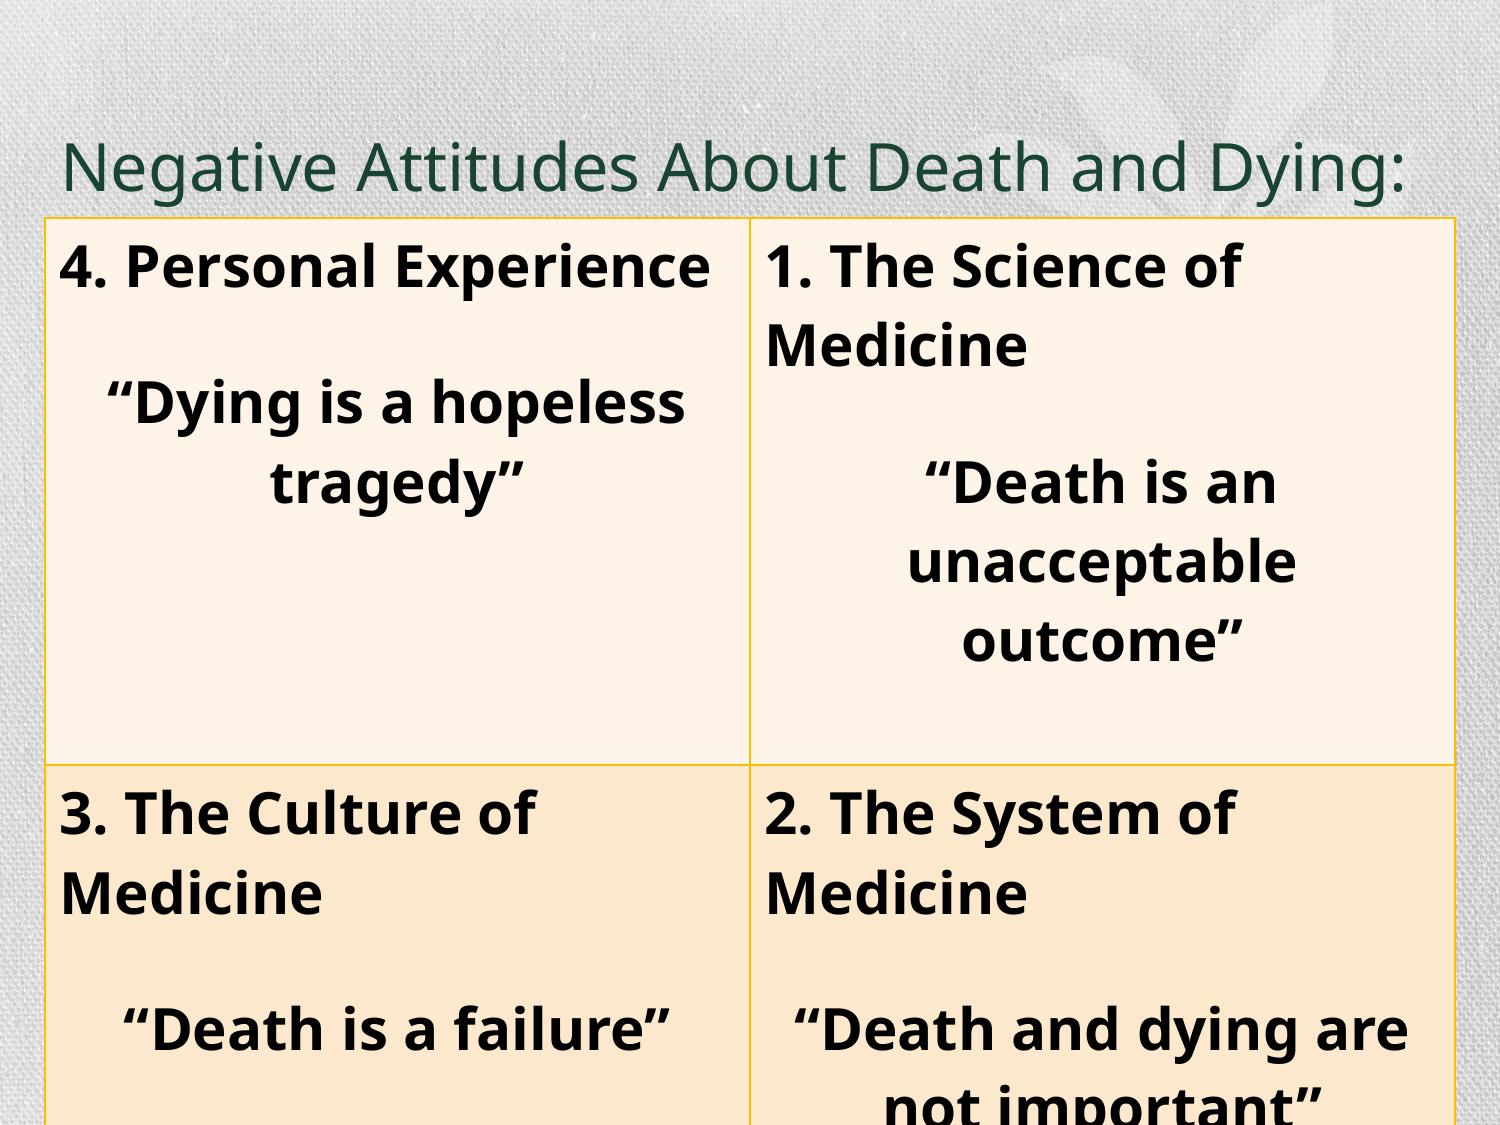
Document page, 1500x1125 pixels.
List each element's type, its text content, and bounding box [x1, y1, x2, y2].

table_cell 3. The Culture of Medicine “Death is a failure” [46, 766, 749, 1125]
table_header 1. The Science of Medicine “Death is an unacceptable outcome” [751, 219, 1454, 764]
table_cell 2. The System of Medicine “Death and dying are not important” [751, 766, 1454, 1125]
table_header 4. Personal Experience “Dying is a hopeless tragedy” [46, 219, 749, 764]
title Negative Attitudes About Death and Dying: [45, 37, 1455, 213]
